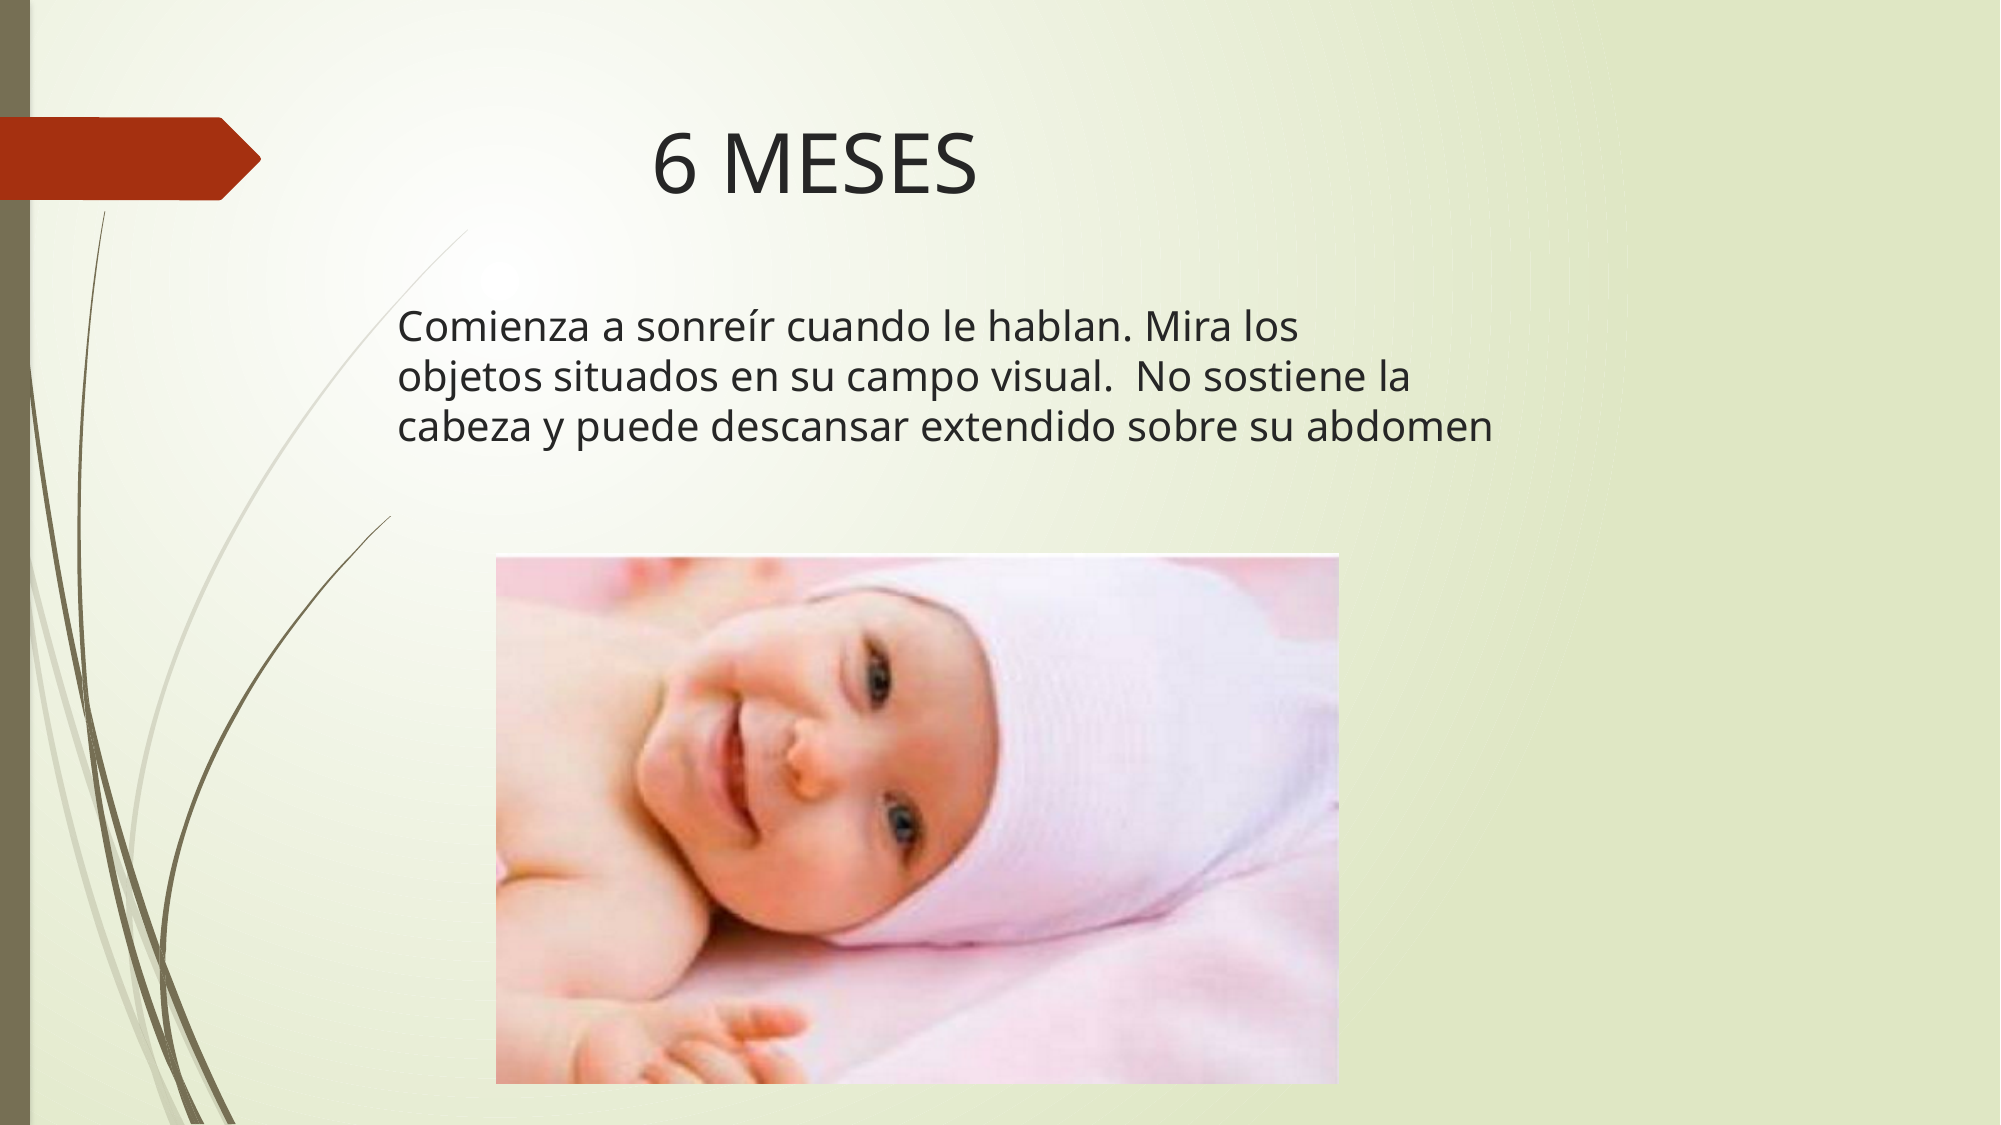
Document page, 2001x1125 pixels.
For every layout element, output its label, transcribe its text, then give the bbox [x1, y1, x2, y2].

picture [495, 553, 1339, 1085]
title 6 MESES Comienza a sonreír cuando le hablan. Mira los objetos situados en su campo visual. No sostiene la cabeza y puede descansar extendido sobre su abdomen [382, 102, 1514, 885]
